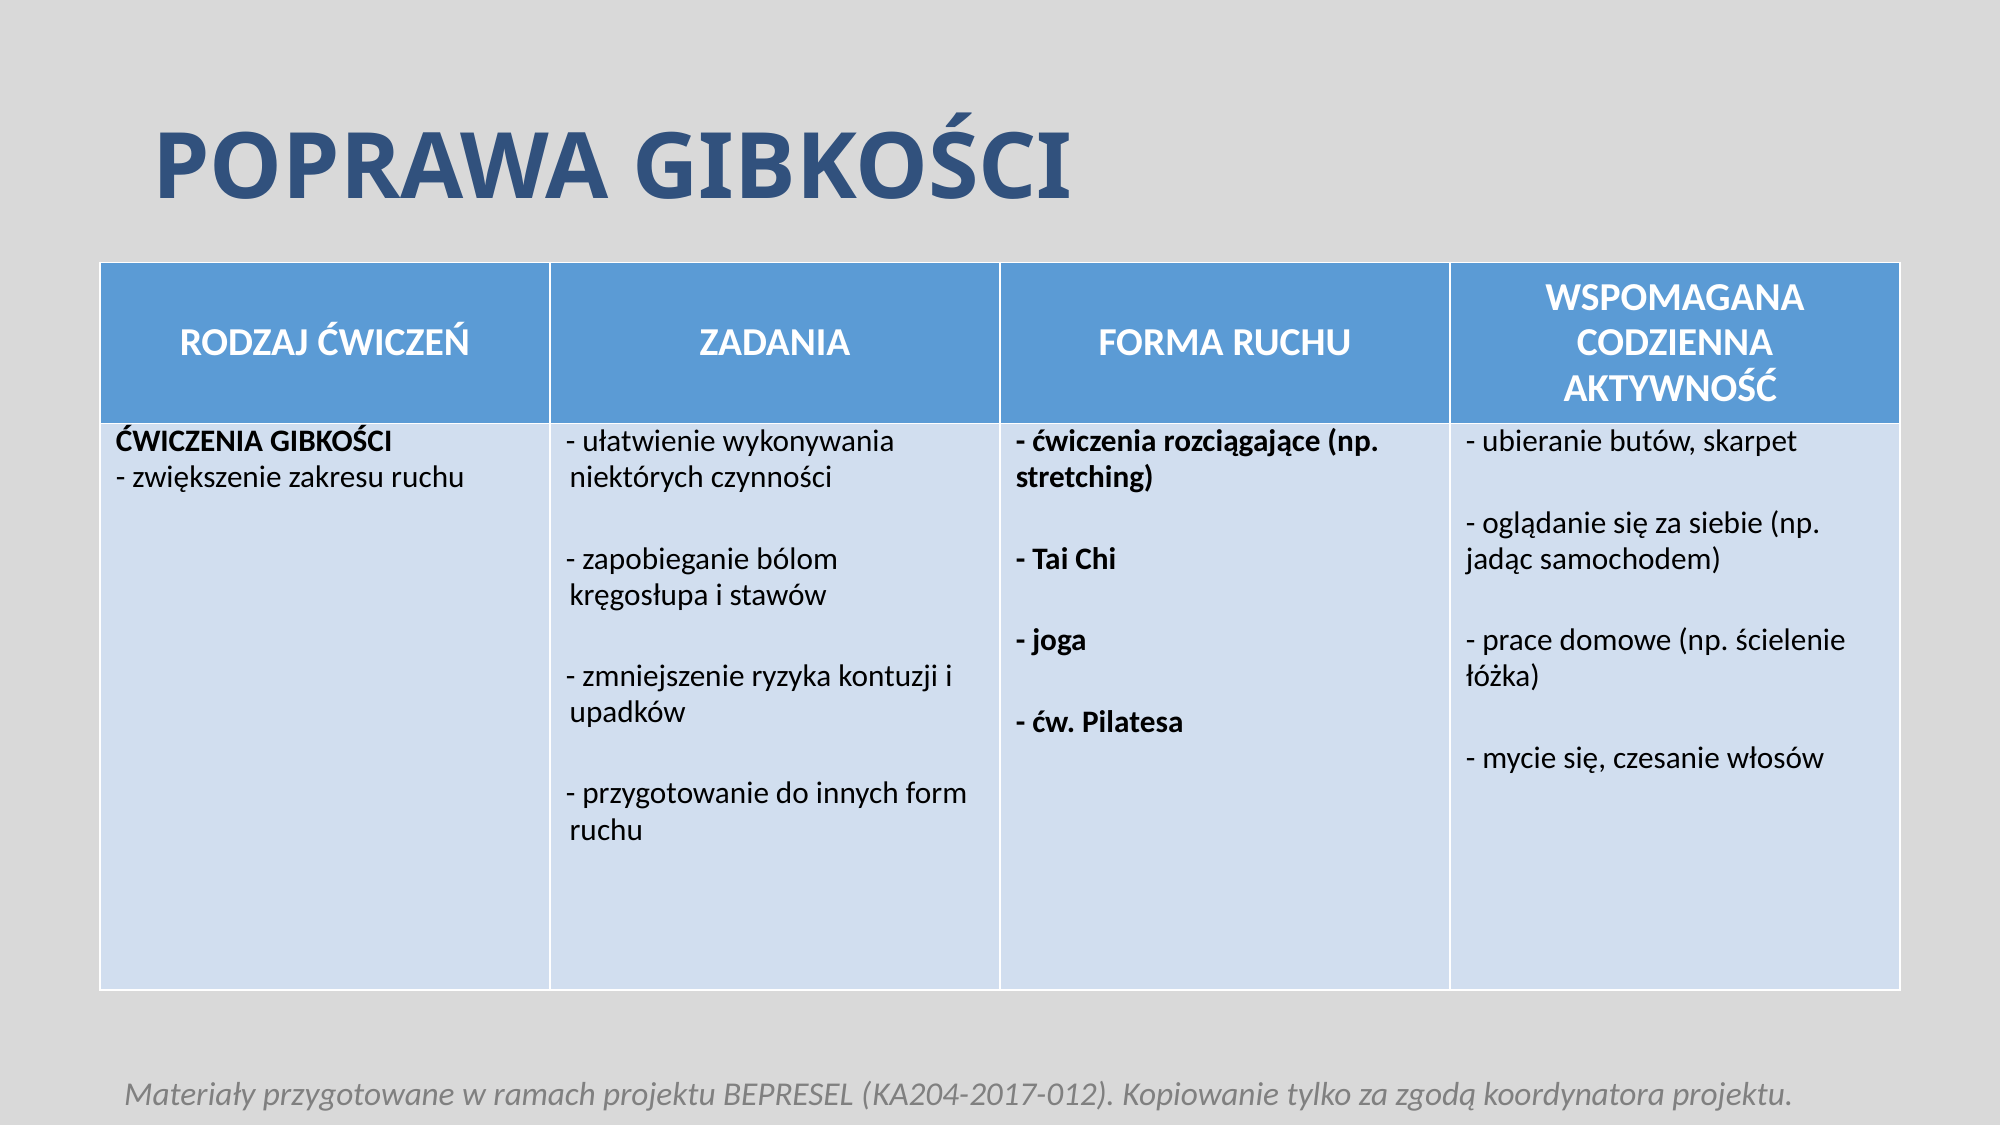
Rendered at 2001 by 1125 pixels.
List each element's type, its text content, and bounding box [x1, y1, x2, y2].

table_cell - ubieranie butów, skarpet - oglądanie się za siebie (np. jadąc samochodem) - prace domowe (np. ścielenie łóżka) - mycie się, czesanie włosów [1451, 424, 1899, 989]
text_box Materiały przygotowane w ramach projektu BEPRESEL (KA204-2017-012). Kopiowanie tylko za zgodą koordynatora projektu. [109, 1064, 1985, 1120]
table_header ZADANIA [551, 263, 999, 423]
table_header RODZAJ ĆWICZEŃ [101, 263, 549, 423]
table_header FORMA RUCHU [1001, 263, 1449, 423]
title POPRAWA GIBKOŚCI [137, 59, 1863, 262]
table_cell - ćwiczenia rozciągające (np. stretching) - Tai Chi - joga - ćw. Pilatesa [1001, 424, 1449, 989]
table_cell - ułatwienie wykonywania niektórych czynności - zapobieganie bólom kręgosłupa i stawów - zmniejszenie ryzyka kontuzji i upadków - przygotowanie do innych form ruchu [551, 424, 999, 989]
table_header WSPOMAGANA CODZIENNA AKTYWNOŚĆ [1451, 263, 1899, 423]
table_cell ĆWICZENIA GIBKOŚCI - zwiększenie zakresu ruchu [101, 424, 549, 989]
